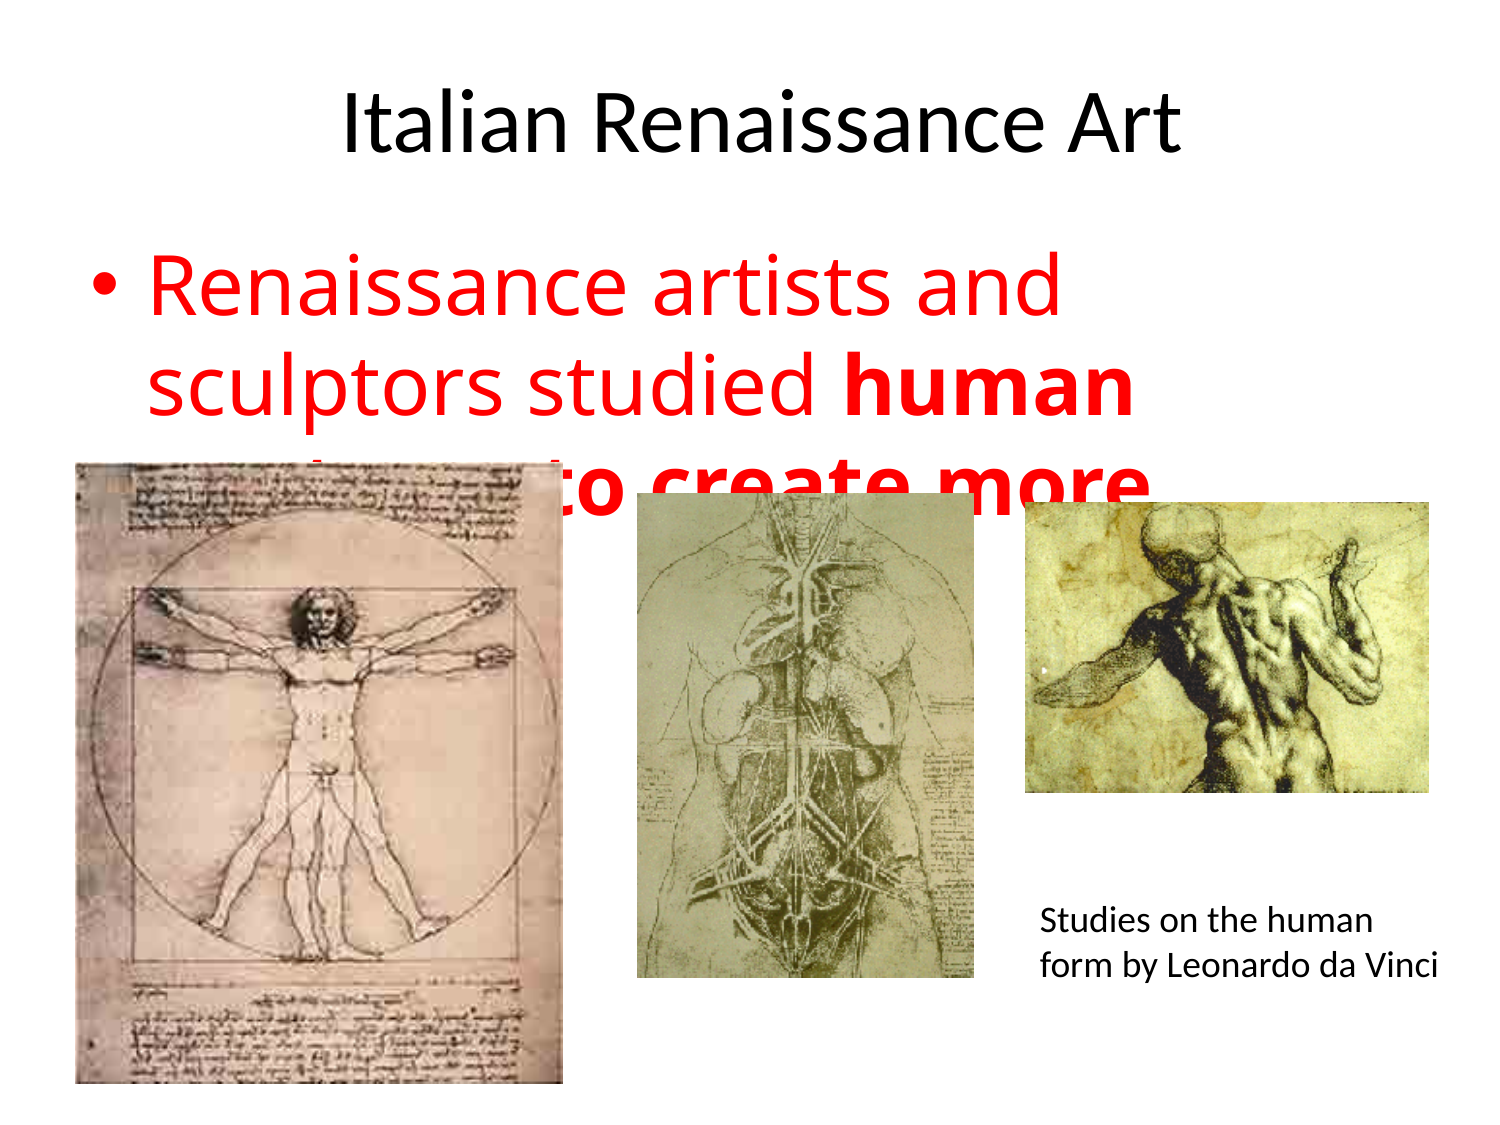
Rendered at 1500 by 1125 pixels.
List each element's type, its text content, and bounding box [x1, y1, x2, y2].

list Renaissance artists and sculptors studied human anatomy to create more realism. [75, 224, 1450, 1055]
picture [1024, 502, 1429, 794]
text_box Studies on the human form by Leonardo da Vinci [1024, 887, 1463, 993]
title Italian Renaissance Art [87, 45, 1438, 188]
picture [74, 462, 563, 1084]
picture [637, 492, 974, 978]
